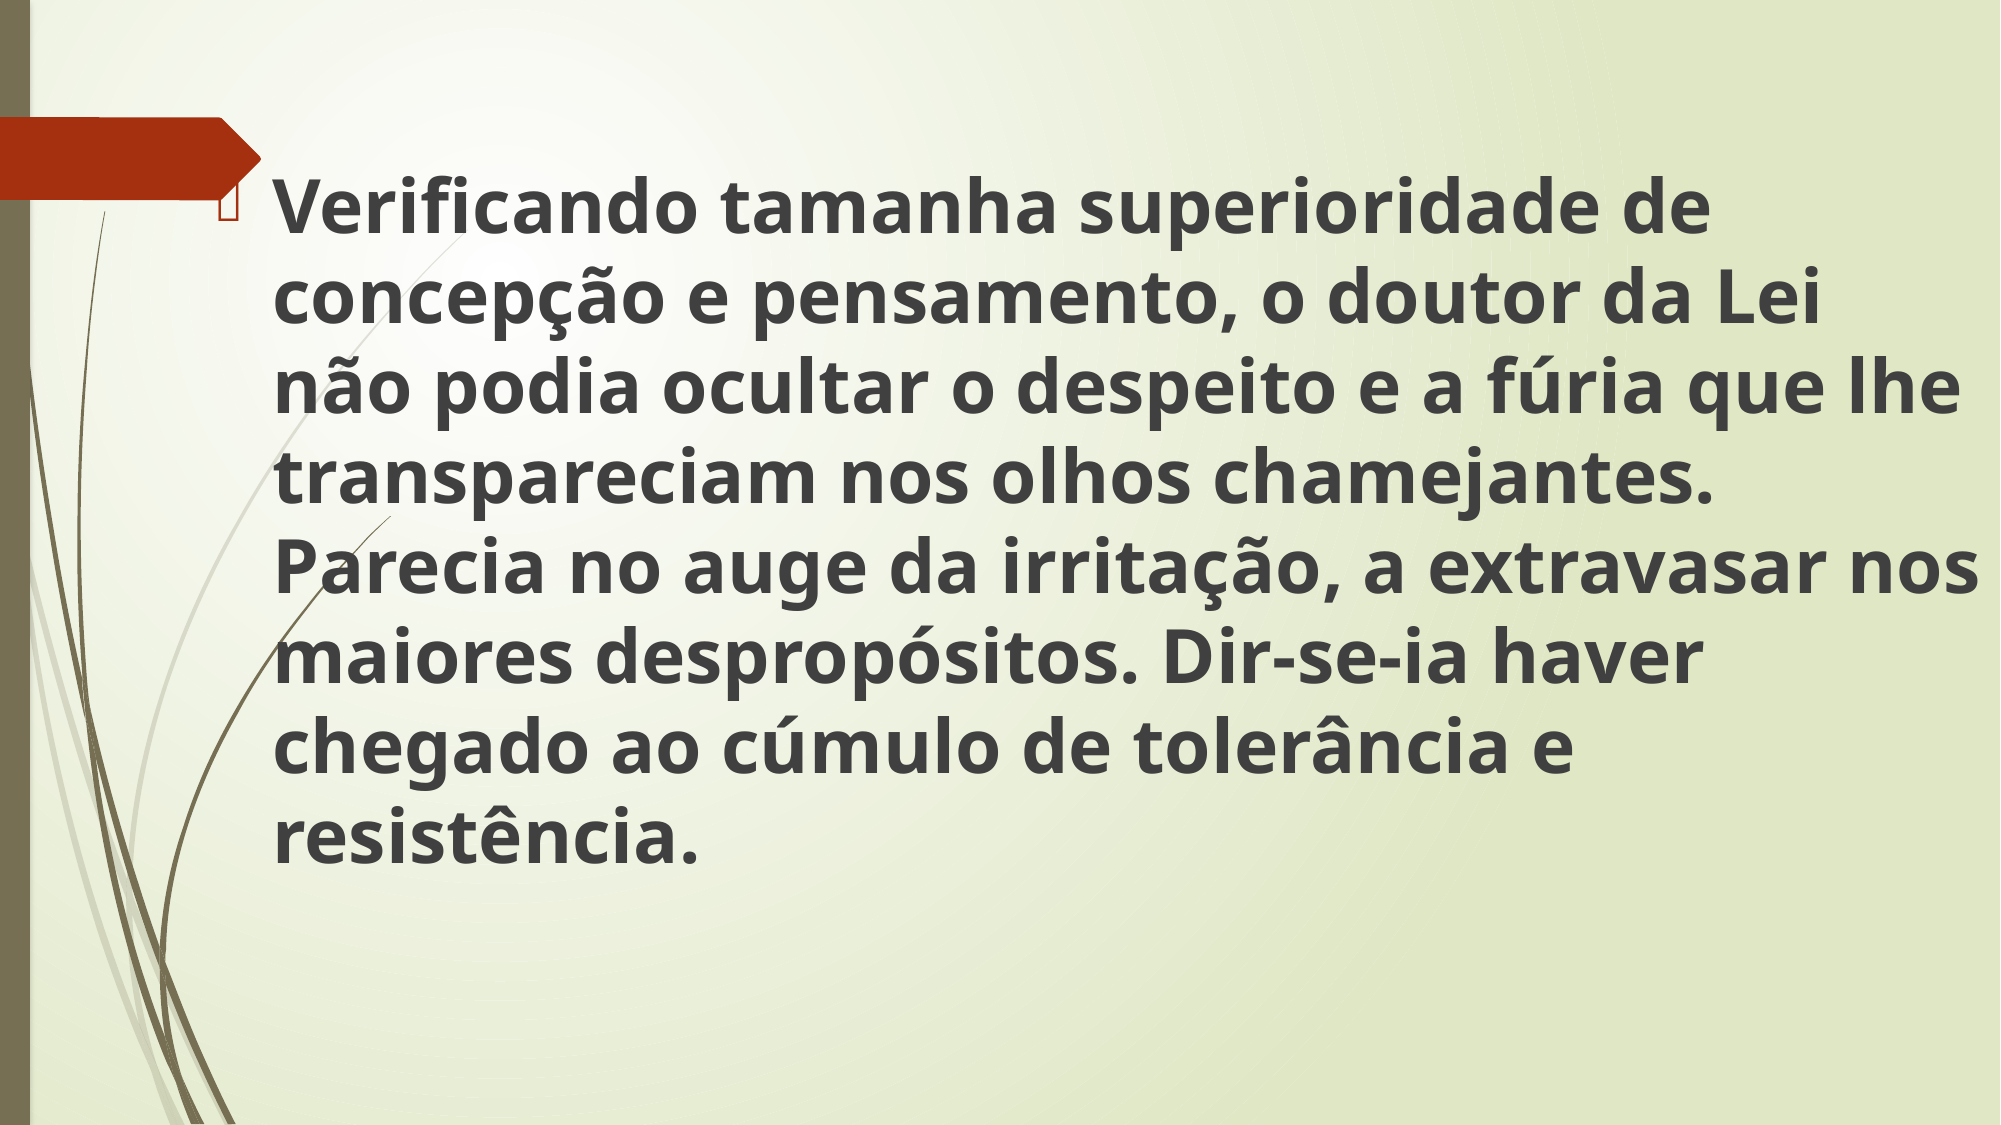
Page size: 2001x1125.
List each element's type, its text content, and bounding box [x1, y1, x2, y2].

list Verificando tamanha superioridade de concepção e pensamento, o doutor da Lei não podia ocultar o despeito e a fúria que lhe transpareciam nos olhos chamejantes. Parecia no auge da irritação, a extravasar nos maiores despropósitos. Dir-se-ia haver chegado ao cúmulo de tolerância e resistência. [201, 0, 2000, 1125]
